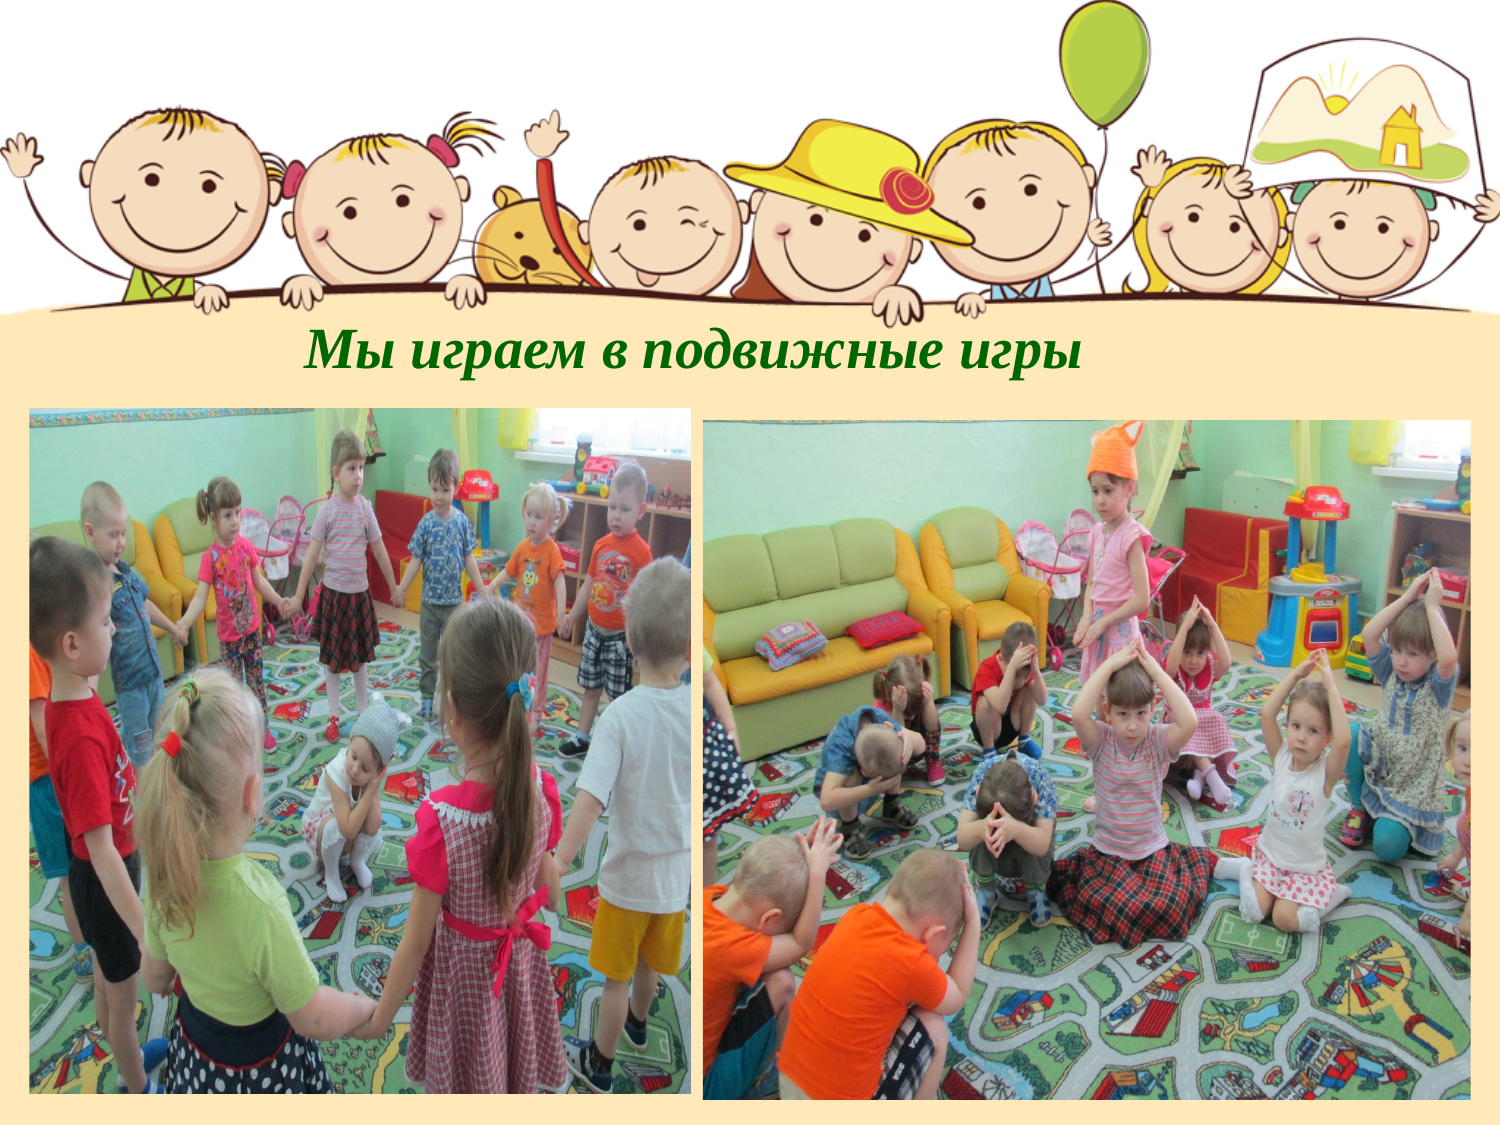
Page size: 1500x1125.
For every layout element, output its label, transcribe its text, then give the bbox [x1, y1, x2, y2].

text_box Мы играем в подвижные игры [289, 302, 1270, 388]
picture [0, 0, 1500, 1125]
